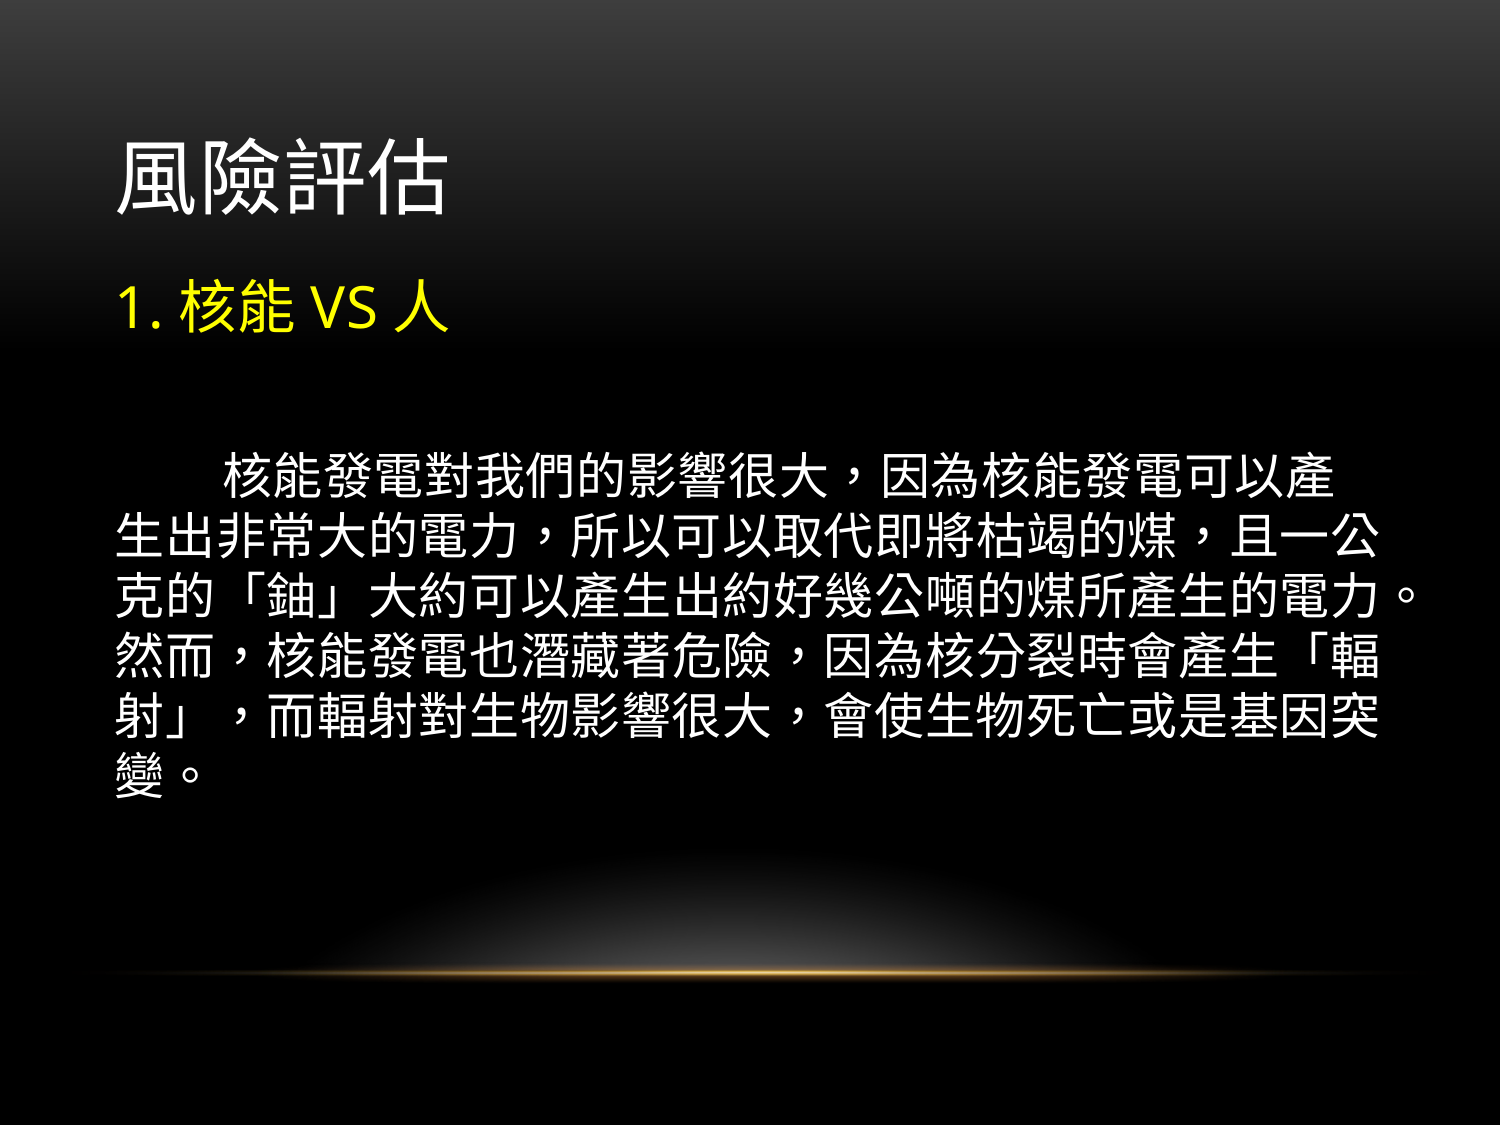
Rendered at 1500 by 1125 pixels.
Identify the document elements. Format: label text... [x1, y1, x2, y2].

list 1.核能VS人 核能發電對我們的影響很大，因為核能發電可以產生出非常大的電力，所以可以取代即將枯竭的煤，且一公克的「鈾」大約可以產生出約好幾公噸的煤所產生的電力。然而，核能發電也潛藏著危險，因為核分裂時會產生「輻射」，而輻射對生物影響很大，會使生物死亡或是基因突變。 [99, 262, 1400, 938]
picture [0, 0, 1500, 1125]
title 風險評估 [99, 45, 1400, 233]
